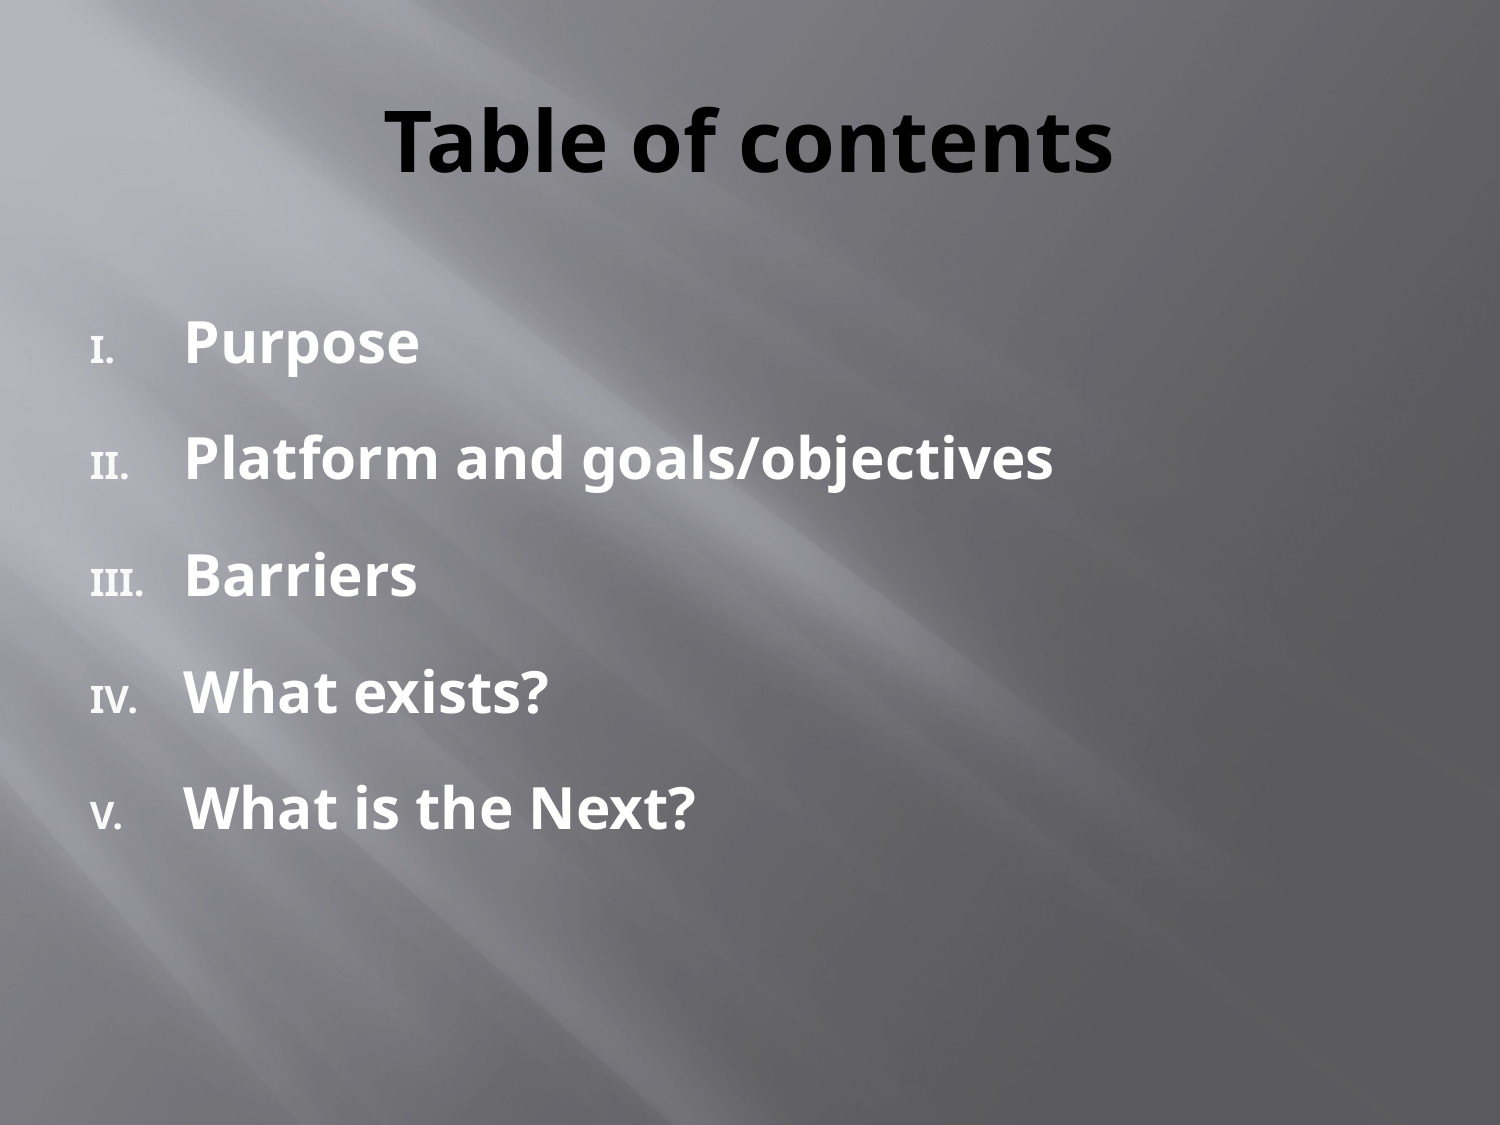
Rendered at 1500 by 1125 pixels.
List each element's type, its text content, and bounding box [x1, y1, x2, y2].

list Purpose Platform and goals/objectives Barriers What exists? What is the Next? [75, 262, 1425, 1035]
title Table of contents [75, 45, 1425, 233]
